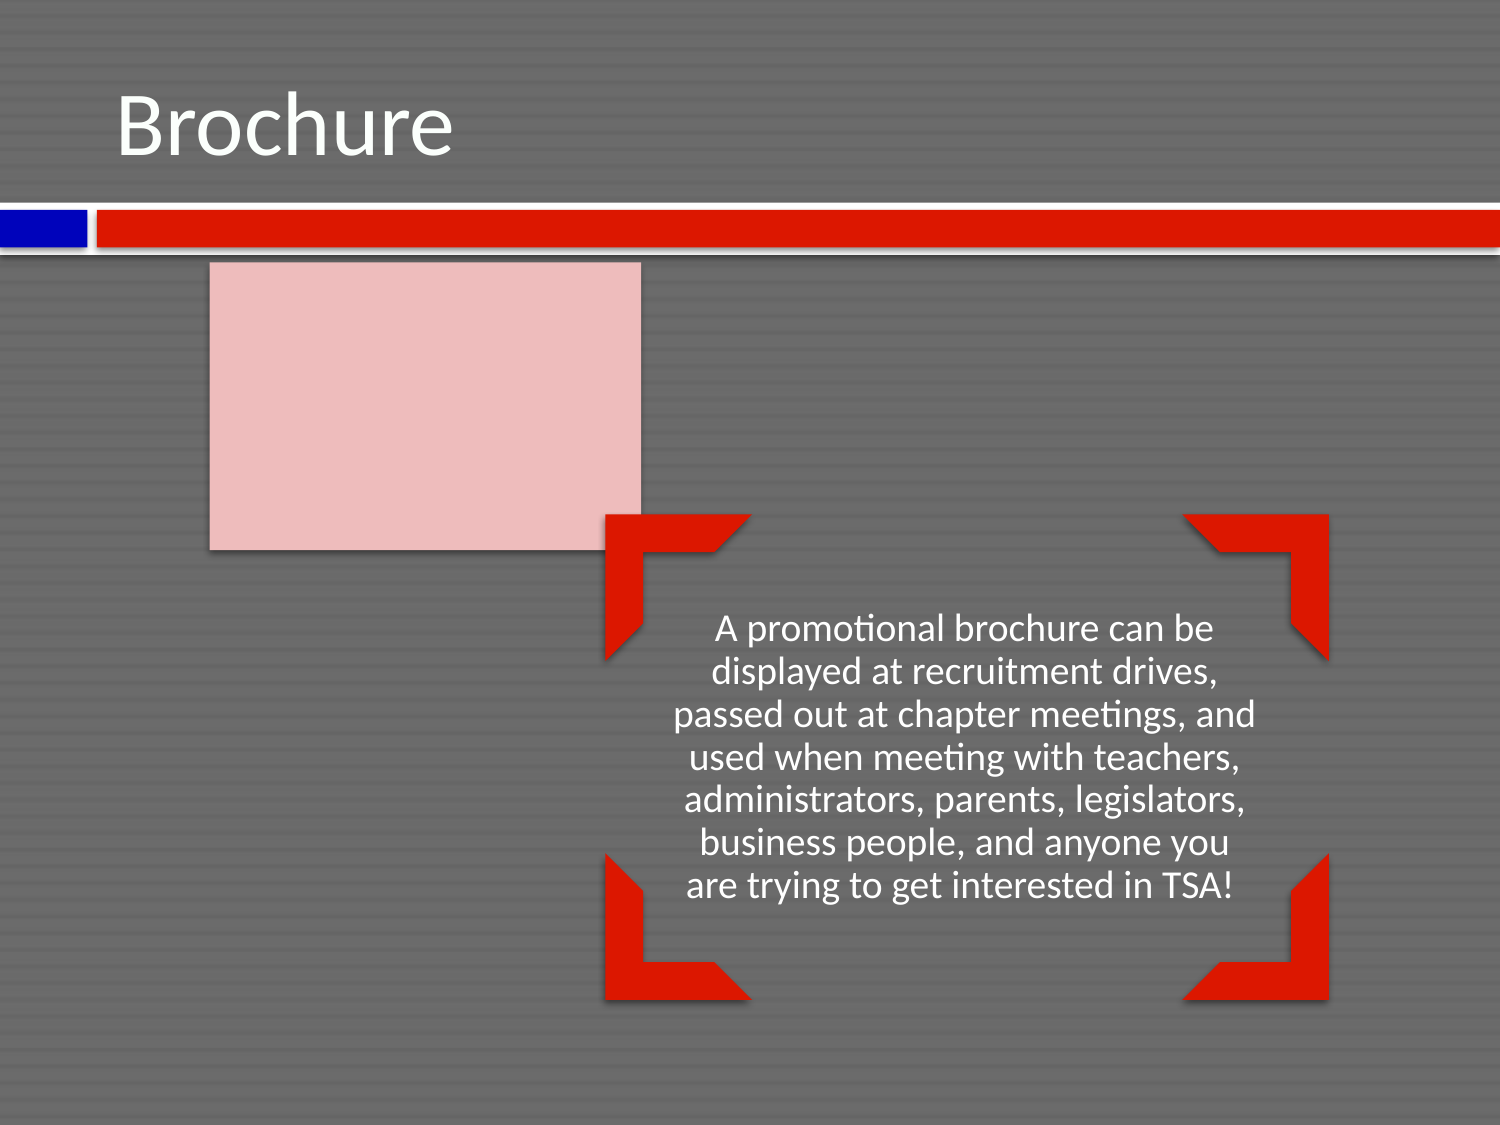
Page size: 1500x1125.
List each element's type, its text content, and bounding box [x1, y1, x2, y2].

picture [0, 255, 1500, 1125]
picture [0, 0, 1500, 202]
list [100, 262, 1439, 1001]
title Brochure [100, 37, 1438, 200]
